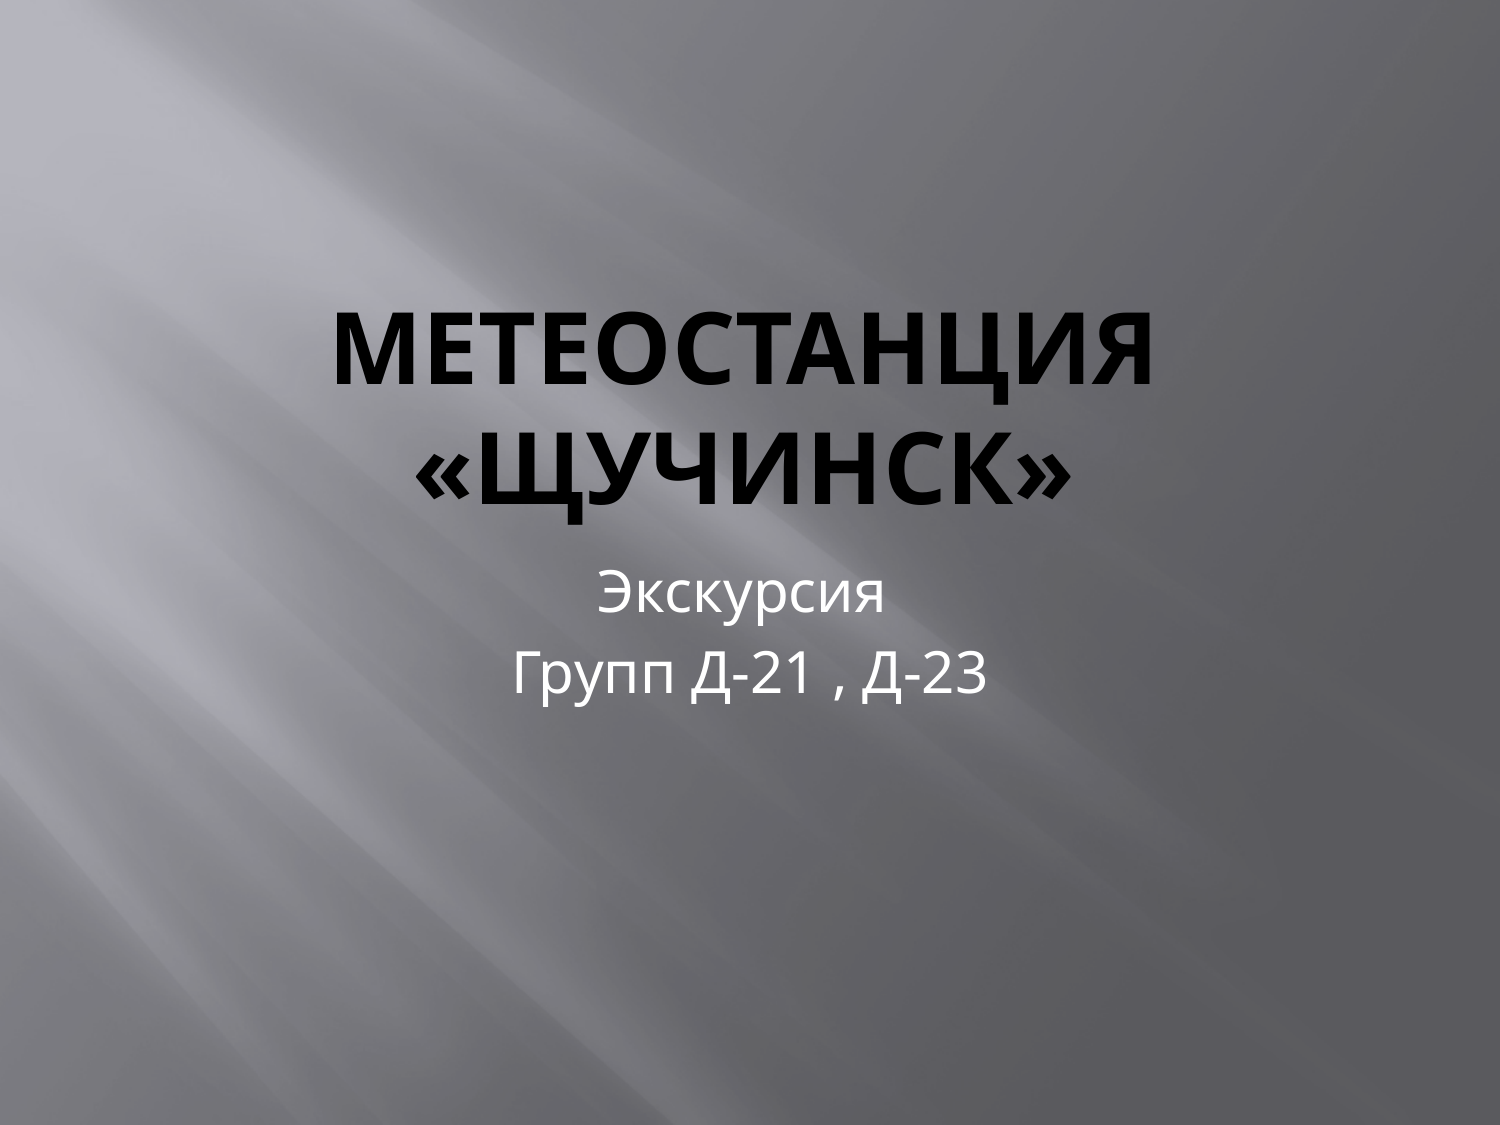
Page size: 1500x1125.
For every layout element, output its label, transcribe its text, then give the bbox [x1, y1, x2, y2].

subtitle Экскурсия Групп Д-21 , Д-23 [225, 546, 1275, 834]
title Метеостанция «Щучинск» [69, 224, 1420, 525]
